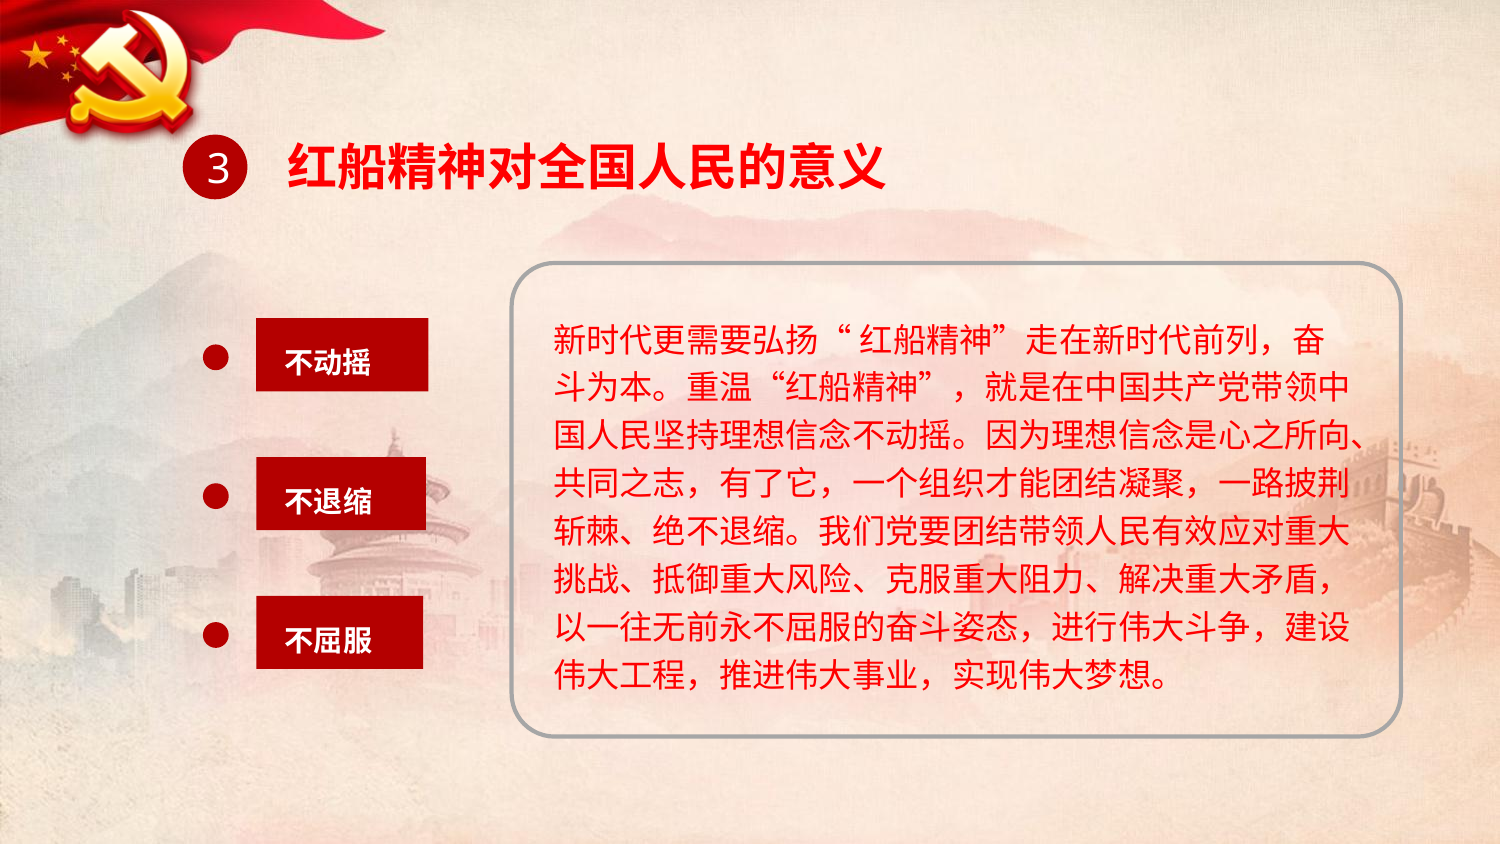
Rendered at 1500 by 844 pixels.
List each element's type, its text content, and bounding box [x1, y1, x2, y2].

text_box [509, 260, 1404, 739]
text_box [202, 317, 430, 392]
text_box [202, 456, 427, 531]
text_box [202, 595, 424, 670]
text_box 新时代更需要弘扬“ 红船精神”走在新时代前列，奋斗为本。重温“红船精神”，就是在中国共产党带领中国人民坚持理想信念不动摇。因为理想信念是心之所向、共同之志，有了它，一个组织才能团结凝聚，一路披荆斩棘、绝不退缩。我们党要团结带领人民有效应对重大挑战、抵御重大风险、克服重大阻力、解决重大矛盾，以一往无前永不屈服的奋斗姿态，进行伟大斗争，建设伟大工程，推进伟大事业，实现伟大梦想。 [538, 303, 1372, 702]
text_box 红船精神对全国人民的意义 [256, 128, 919, 204]
text_box 3 [180, 161, 250, 202]
picture [0, 0, 1500, 844]
